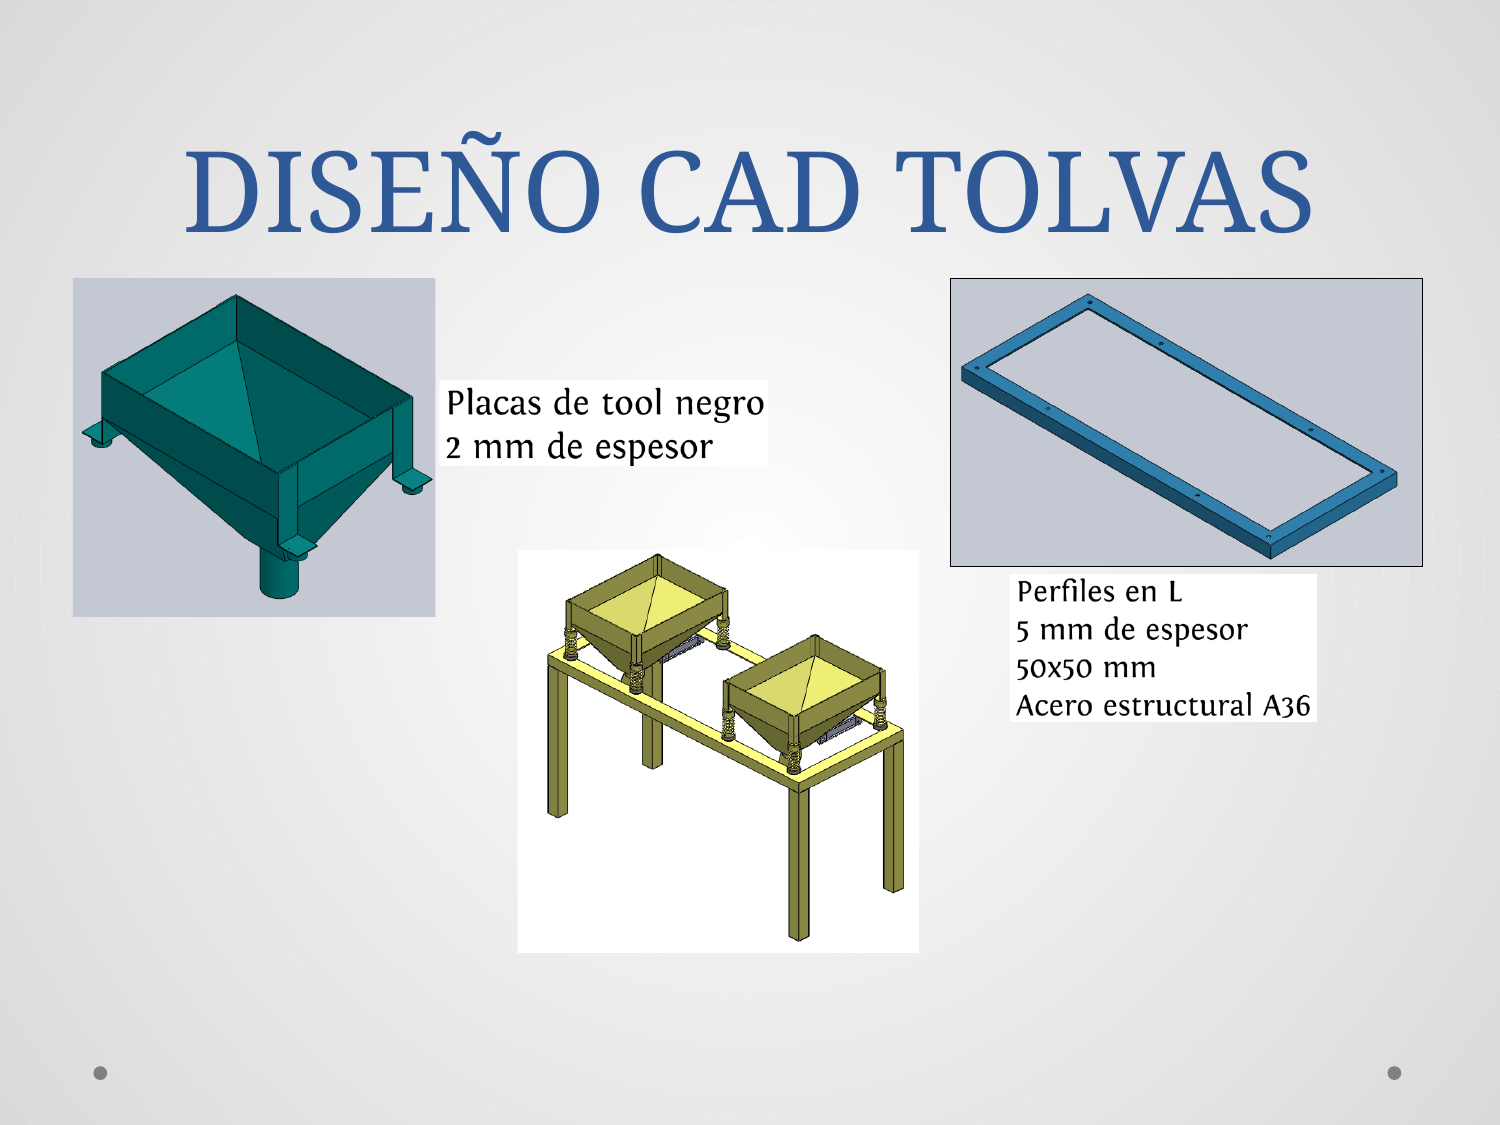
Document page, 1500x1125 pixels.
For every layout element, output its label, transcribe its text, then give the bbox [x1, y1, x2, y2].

picture [517, 550, 920, 953]
title DISEÑO CAD TOLVAS [75, 0, 1425, 263]
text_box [72, 278, 768, 617]
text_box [950, 278, 1423, 722]
